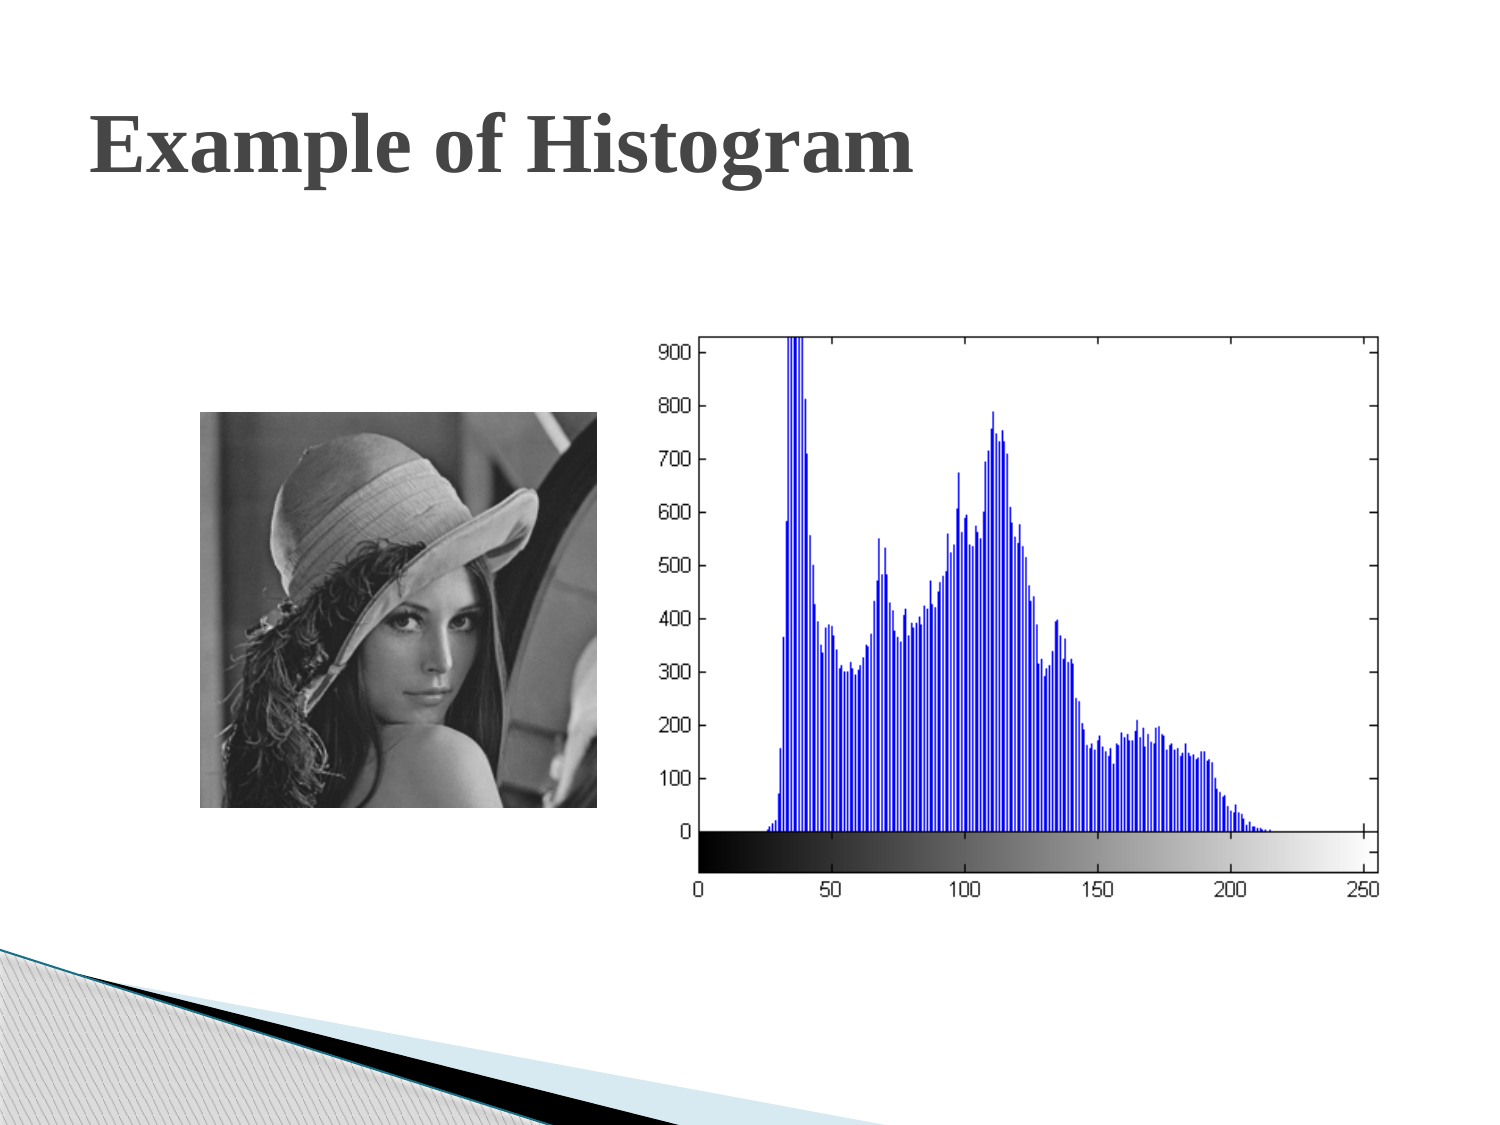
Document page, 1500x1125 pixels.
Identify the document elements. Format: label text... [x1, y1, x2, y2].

title Example of Histogram [75, 45, 1425, 233]
picture [649, 324, 1390, 905]
picture [199, 412, 598, 808]
